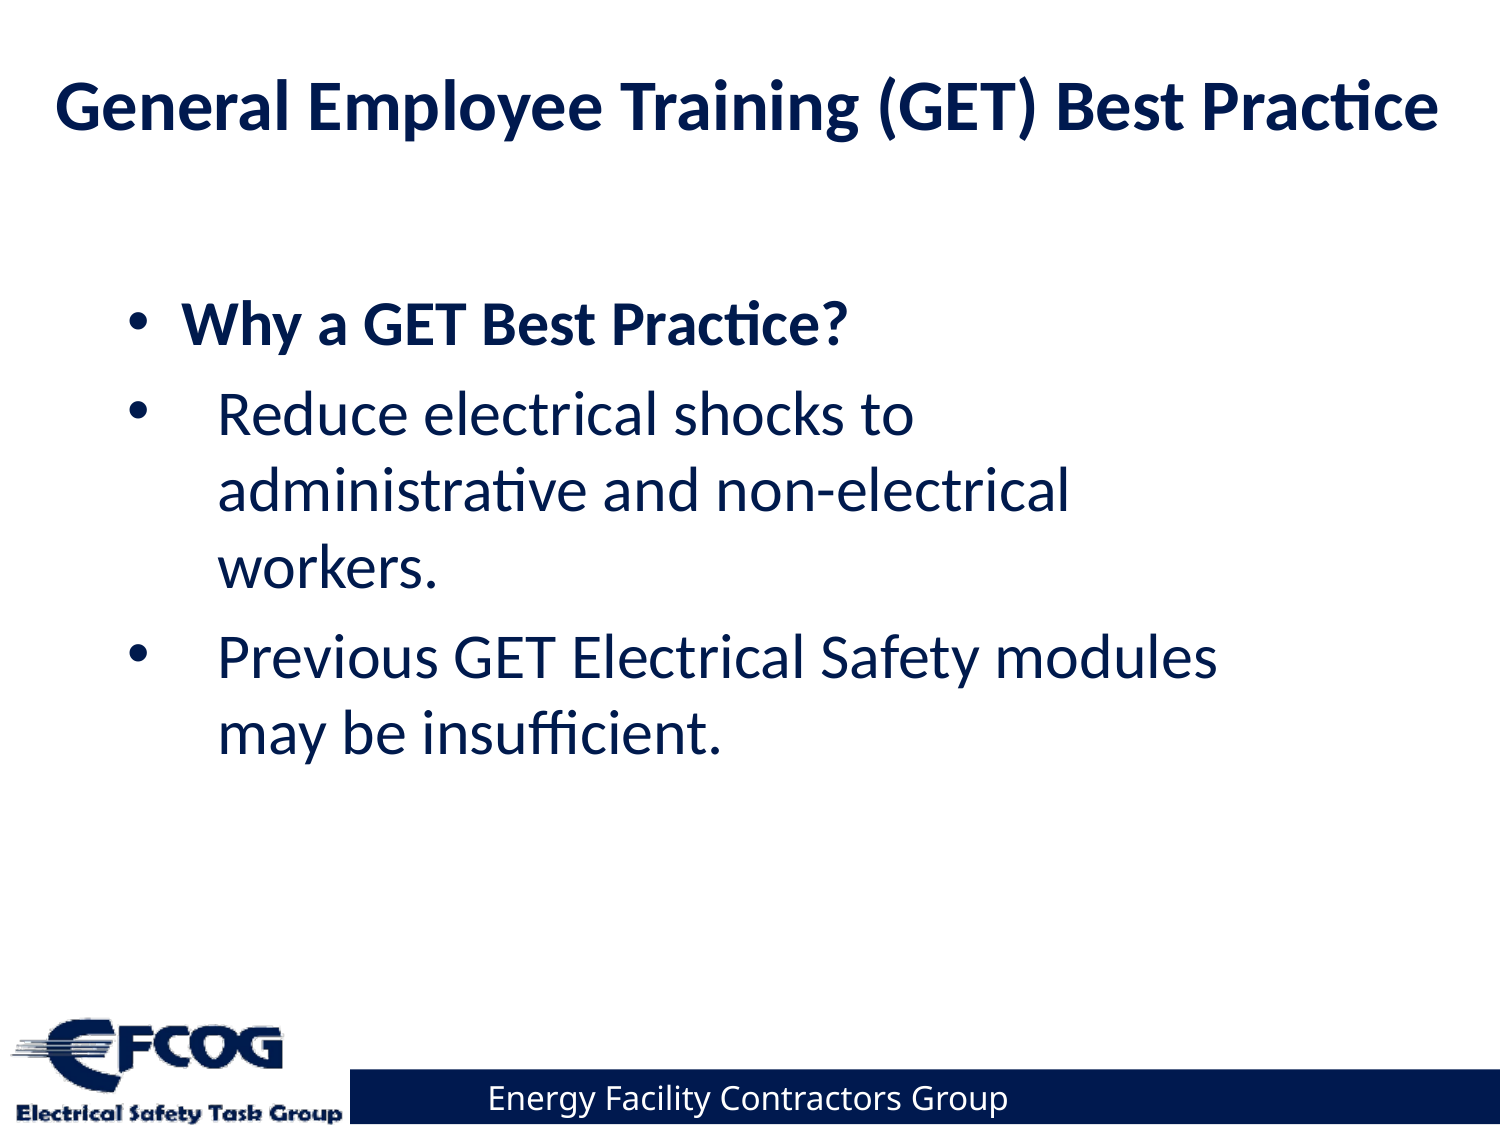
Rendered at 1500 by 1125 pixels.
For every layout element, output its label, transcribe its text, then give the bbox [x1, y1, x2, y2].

list Why a GET Best Practice? Reduce electrical shocks to administrative and non-electrical workers. Previous GET Electrical Safety modules may be insufficient. [112, 273, 1313, 779]
title General Employee Training (GET) Best Practice [40, 11, 1488, 193]
picture [3, 1012, 347, 1125]
